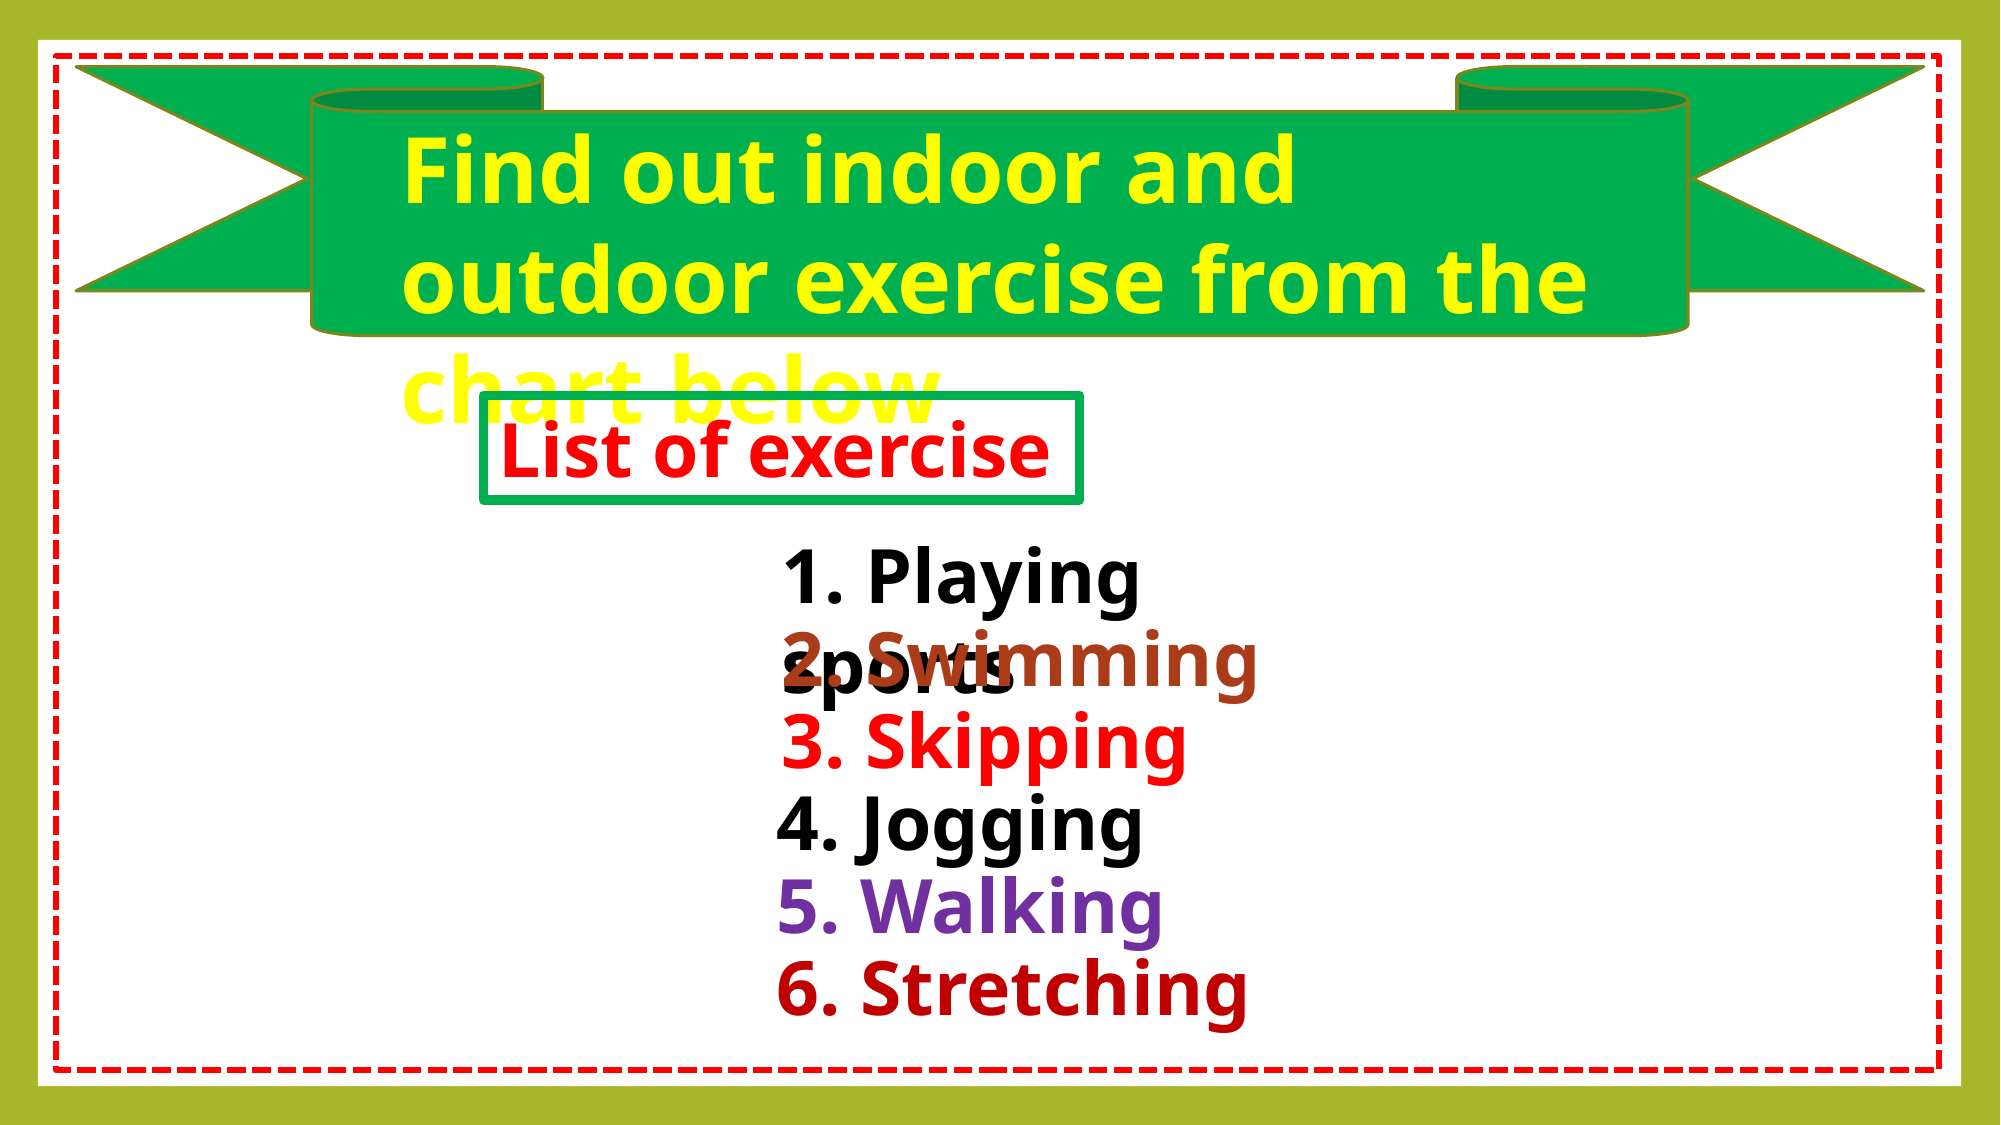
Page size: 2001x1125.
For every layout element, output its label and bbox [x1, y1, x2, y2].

text_box [75, 66, 1924, 343]
text_box [54, 54, 1940, 1072]
